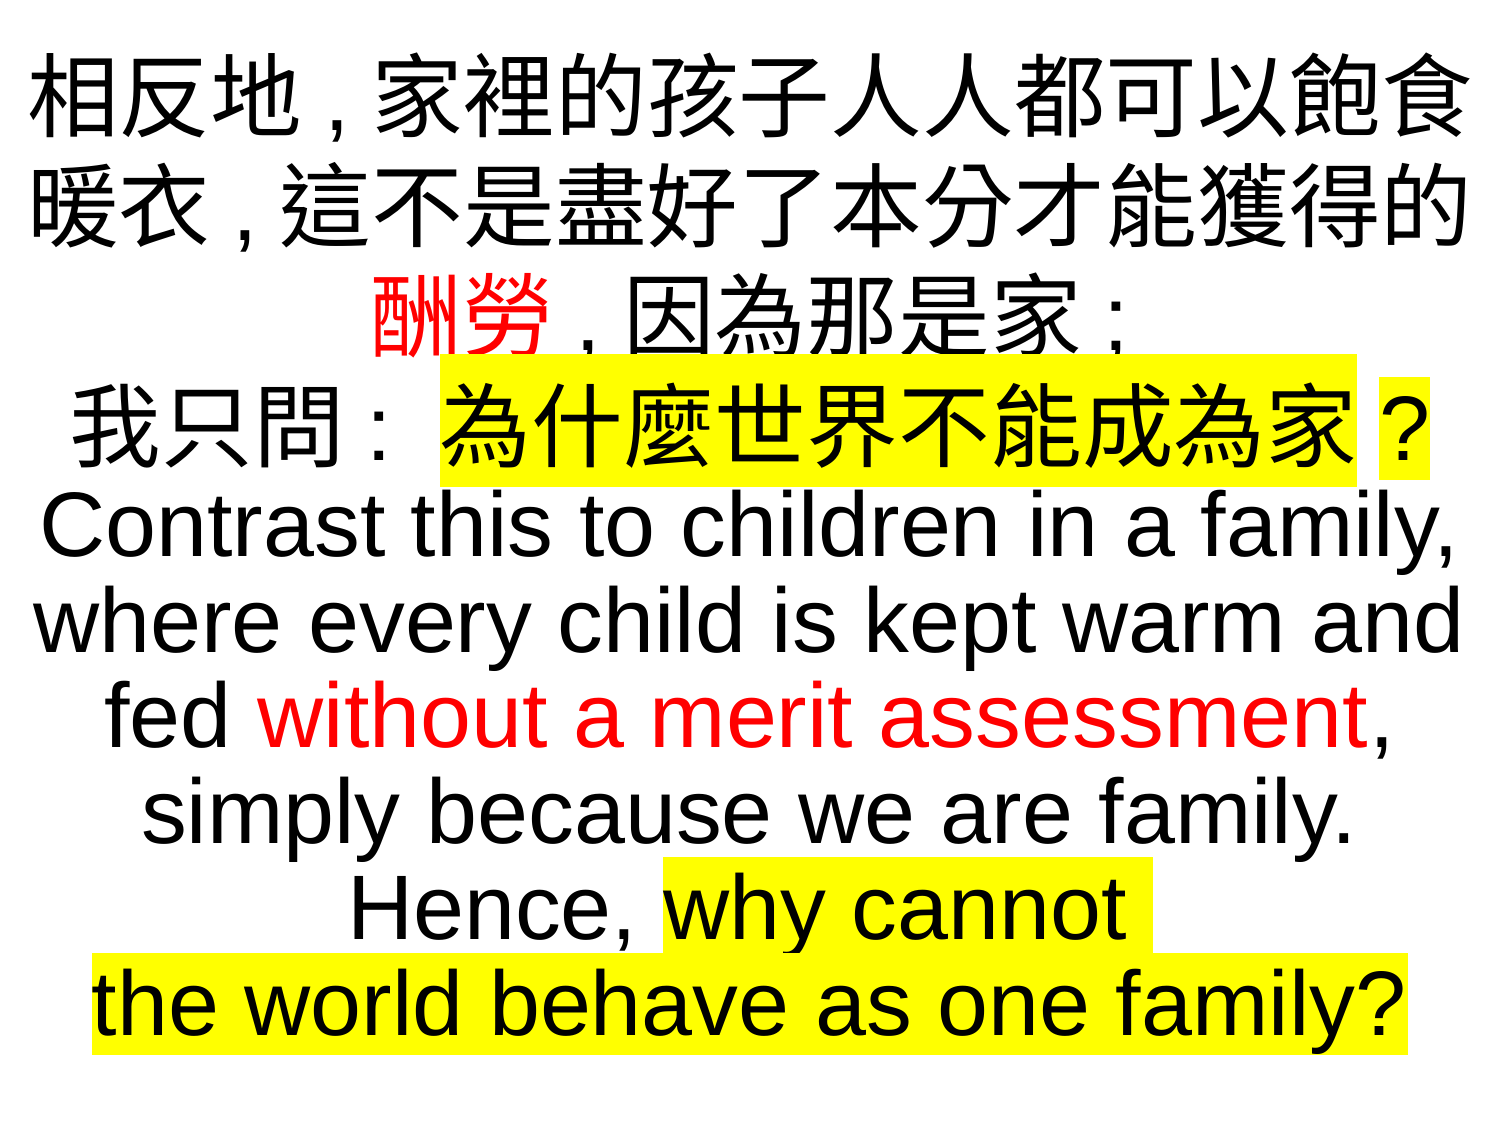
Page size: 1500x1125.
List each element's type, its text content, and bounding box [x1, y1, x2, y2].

subtitle 相反地,家裡的孩子人人都可以飽食暖衣,這不是盡好了本分才能獲得的酬勞,因為那是家; 我只問: 為什麼世界不能成為家? Contrast this to children in a family, where every child is kept warm and fed without a merit assessment, simply because we are family. Hence, why cannot the world behave as one family? [0, 30, 1500, 1125]
